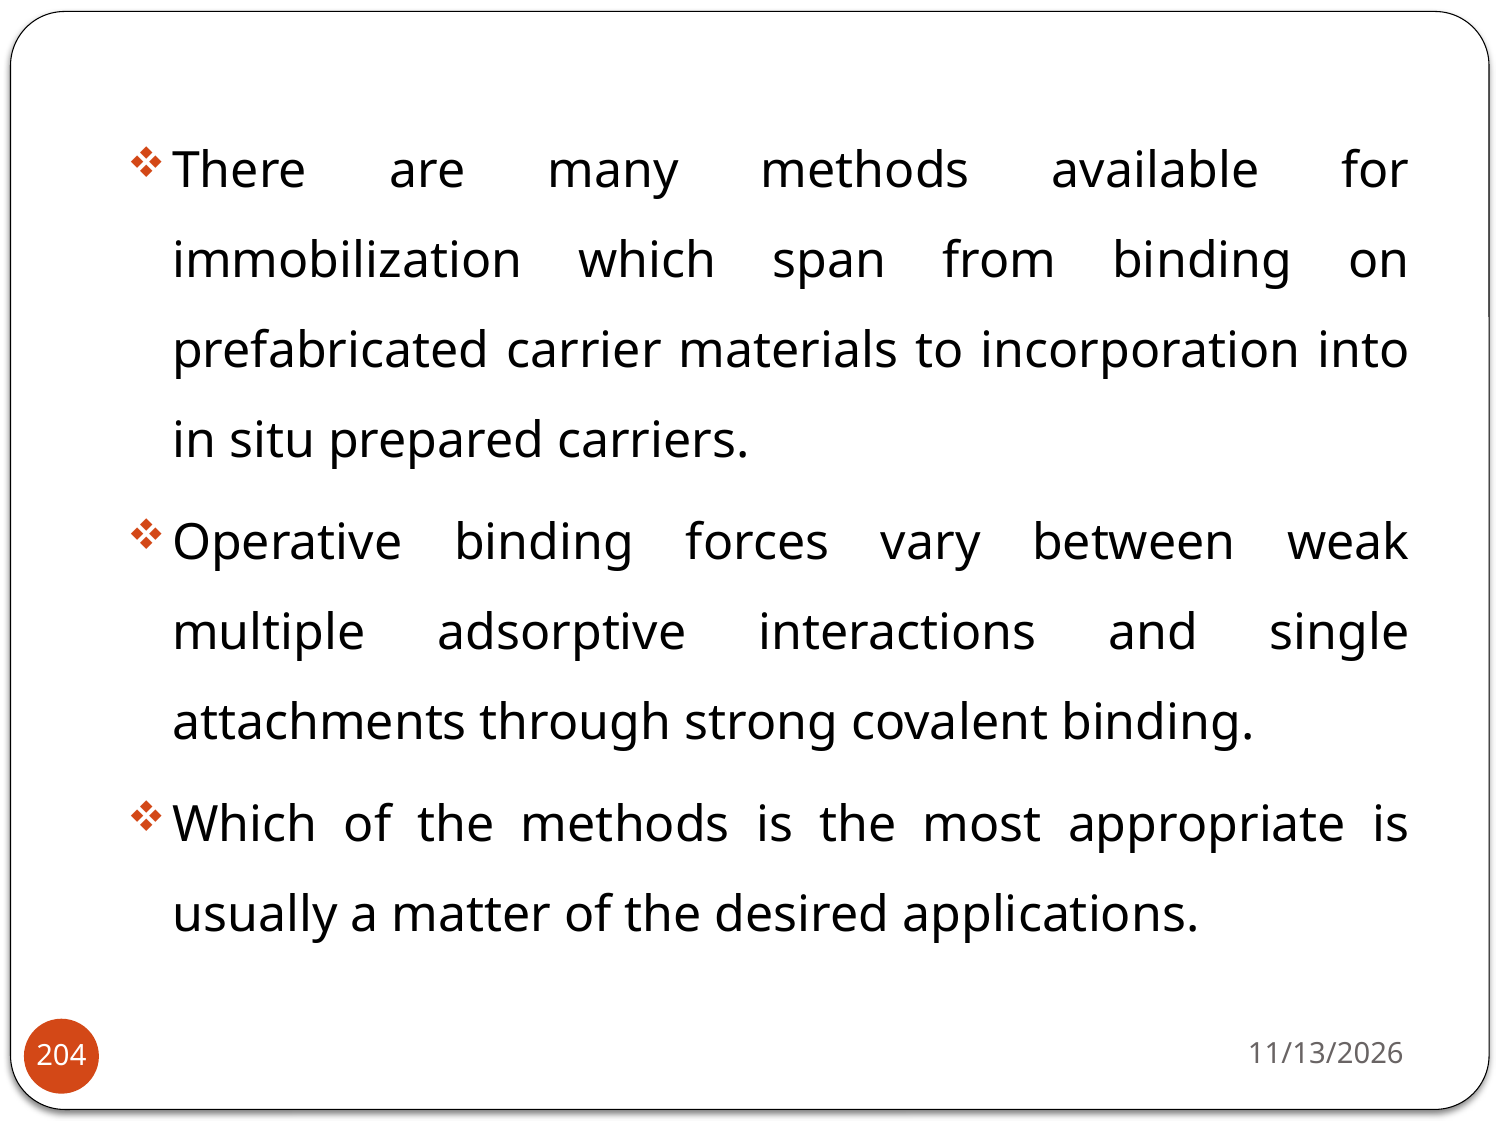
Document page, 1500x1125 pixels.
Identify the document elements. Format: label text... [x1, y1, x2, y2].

slide_number 204 [23, 1018, 99, 1094]
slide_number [1012, 1038, 1419, 1094]
list There are many methods available for immobilization which span from binding on prefabricated carrier materials to incorporation into in situ prepared carriers. Operative binding forces vary between weak multiple adsorptive interactions and single attachments through strong covalent binding. Which of the methods is the most appropriate is usually a matter of the desired applications. [112, 99, 1425, 1038]
